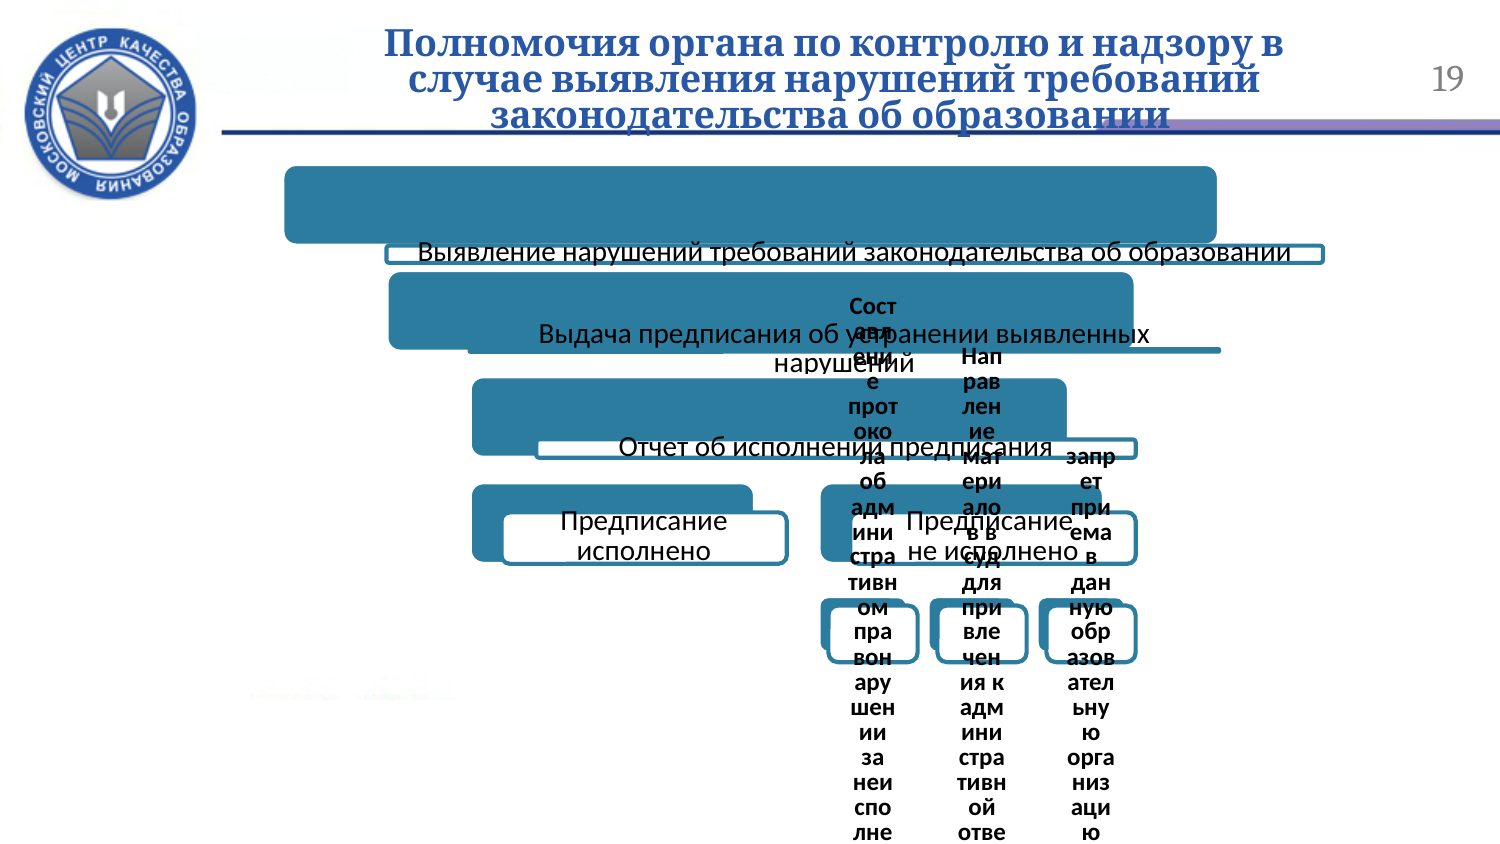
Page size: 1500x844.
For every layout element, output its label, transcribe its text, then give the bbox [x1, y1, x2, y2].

slide_number 19 [1417, 46, 1500, 92]
title Полномочия органа по контролю и надзору в случае выявления нарушений требований законодательства об образовании [328, 20, 1342, 115]
picture [0, 0, 1500, 844]
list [152, 163, 1454, 777]
